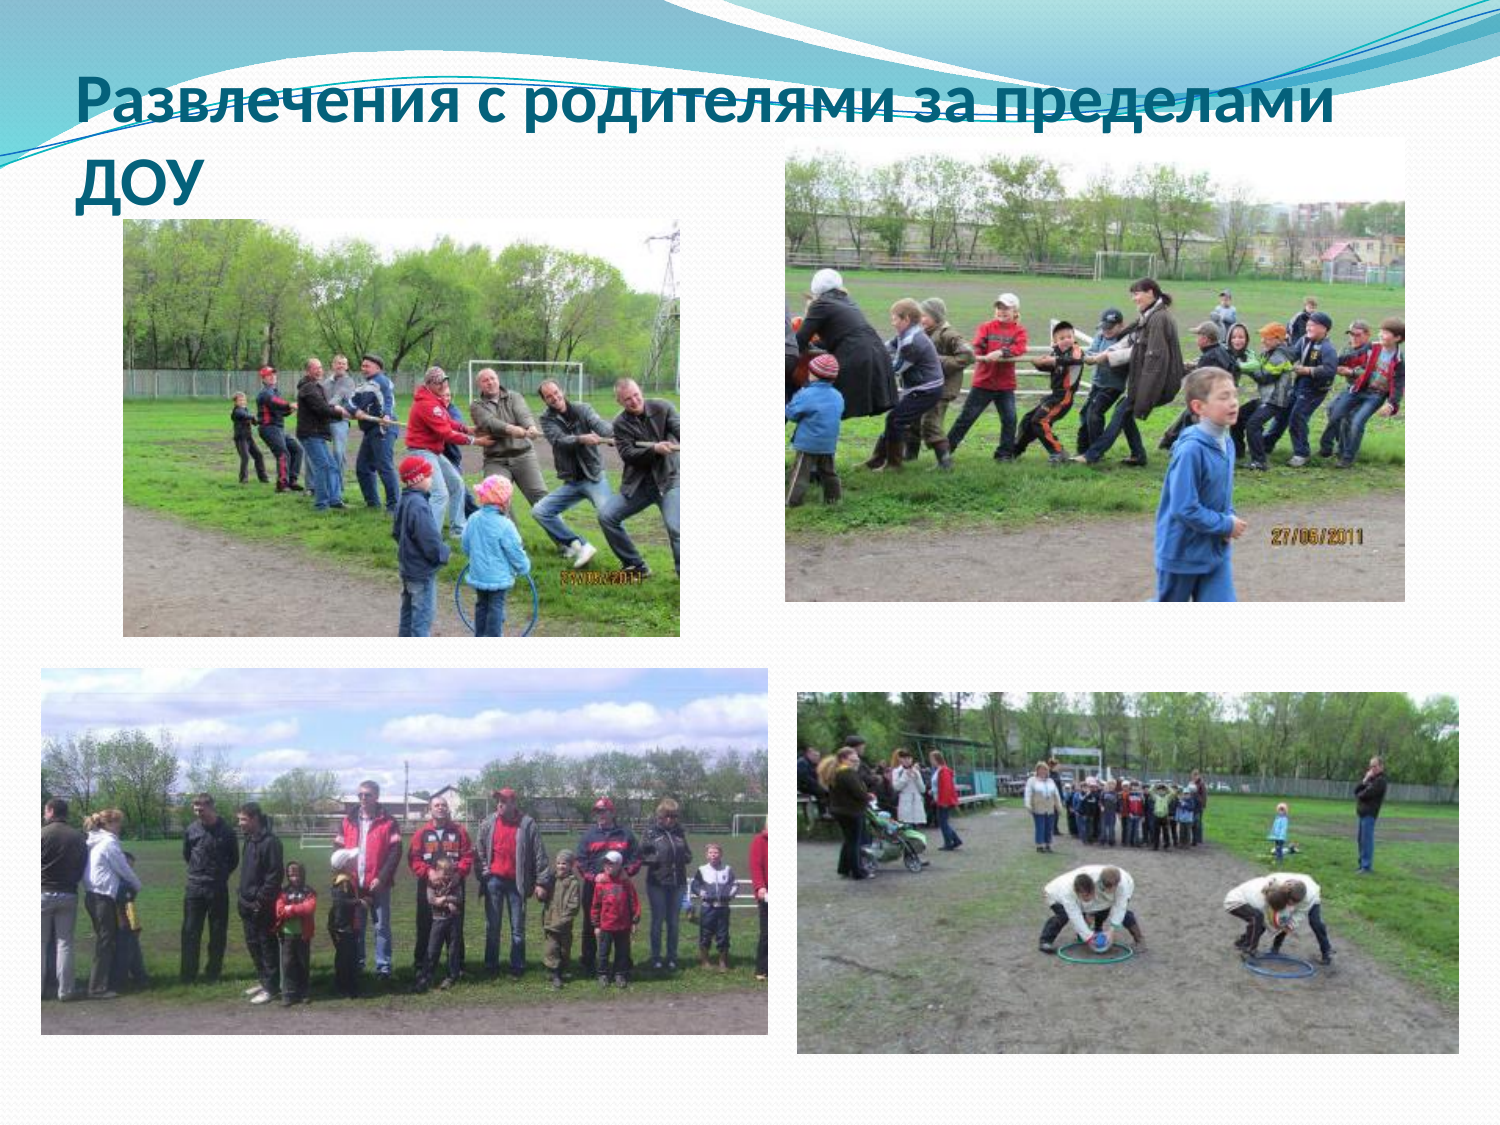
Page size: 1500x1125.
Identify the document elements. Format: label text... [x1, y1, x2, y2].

title Развлечения с родителями за пределами ДОУ [75, 42, 1425, 220]
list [40, 668, 768, 1036]
picture [123, 219, 680, 637]
picture [785, 136, 1406, 603]
picture [796, 692, 1459, 1054]
